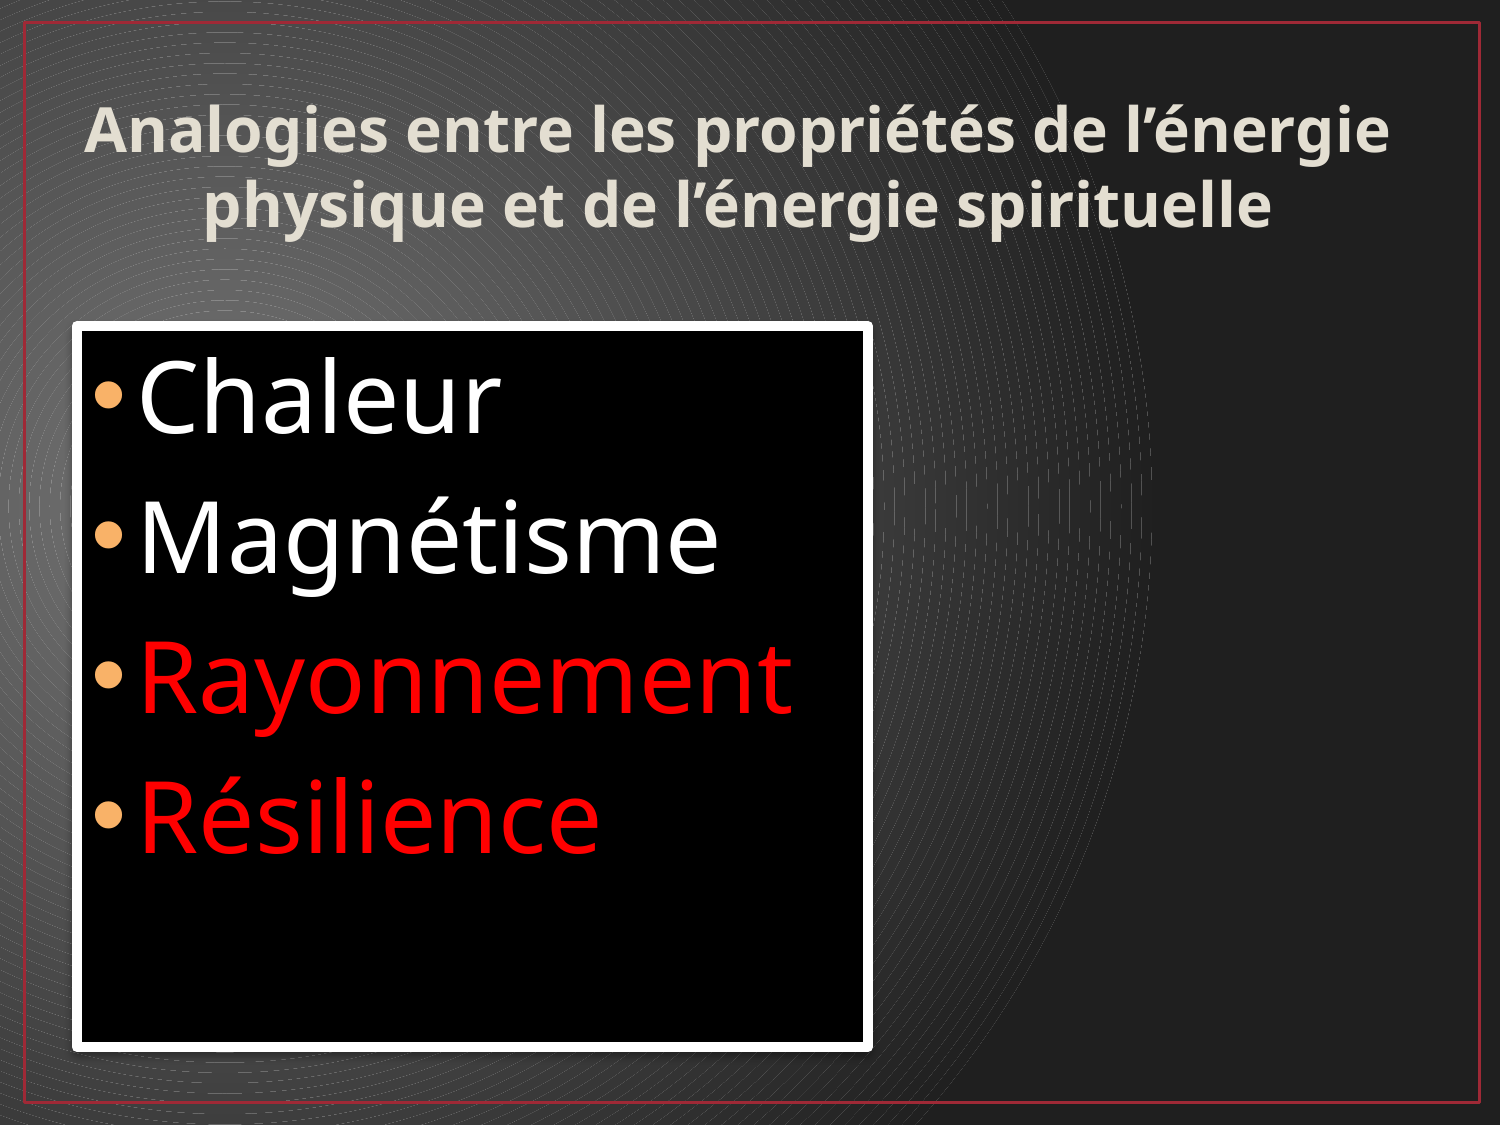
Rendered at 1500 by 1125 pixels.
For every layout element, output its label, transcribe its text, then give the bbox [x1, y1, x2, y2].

list Chaleur Magnétisme Rayonnement Résilience [72, 321, 873, 1052]
list Analogies entre les propriétés de l’énergie physique et de l’énergie spirituelle [41, 42, 1436, 248]
